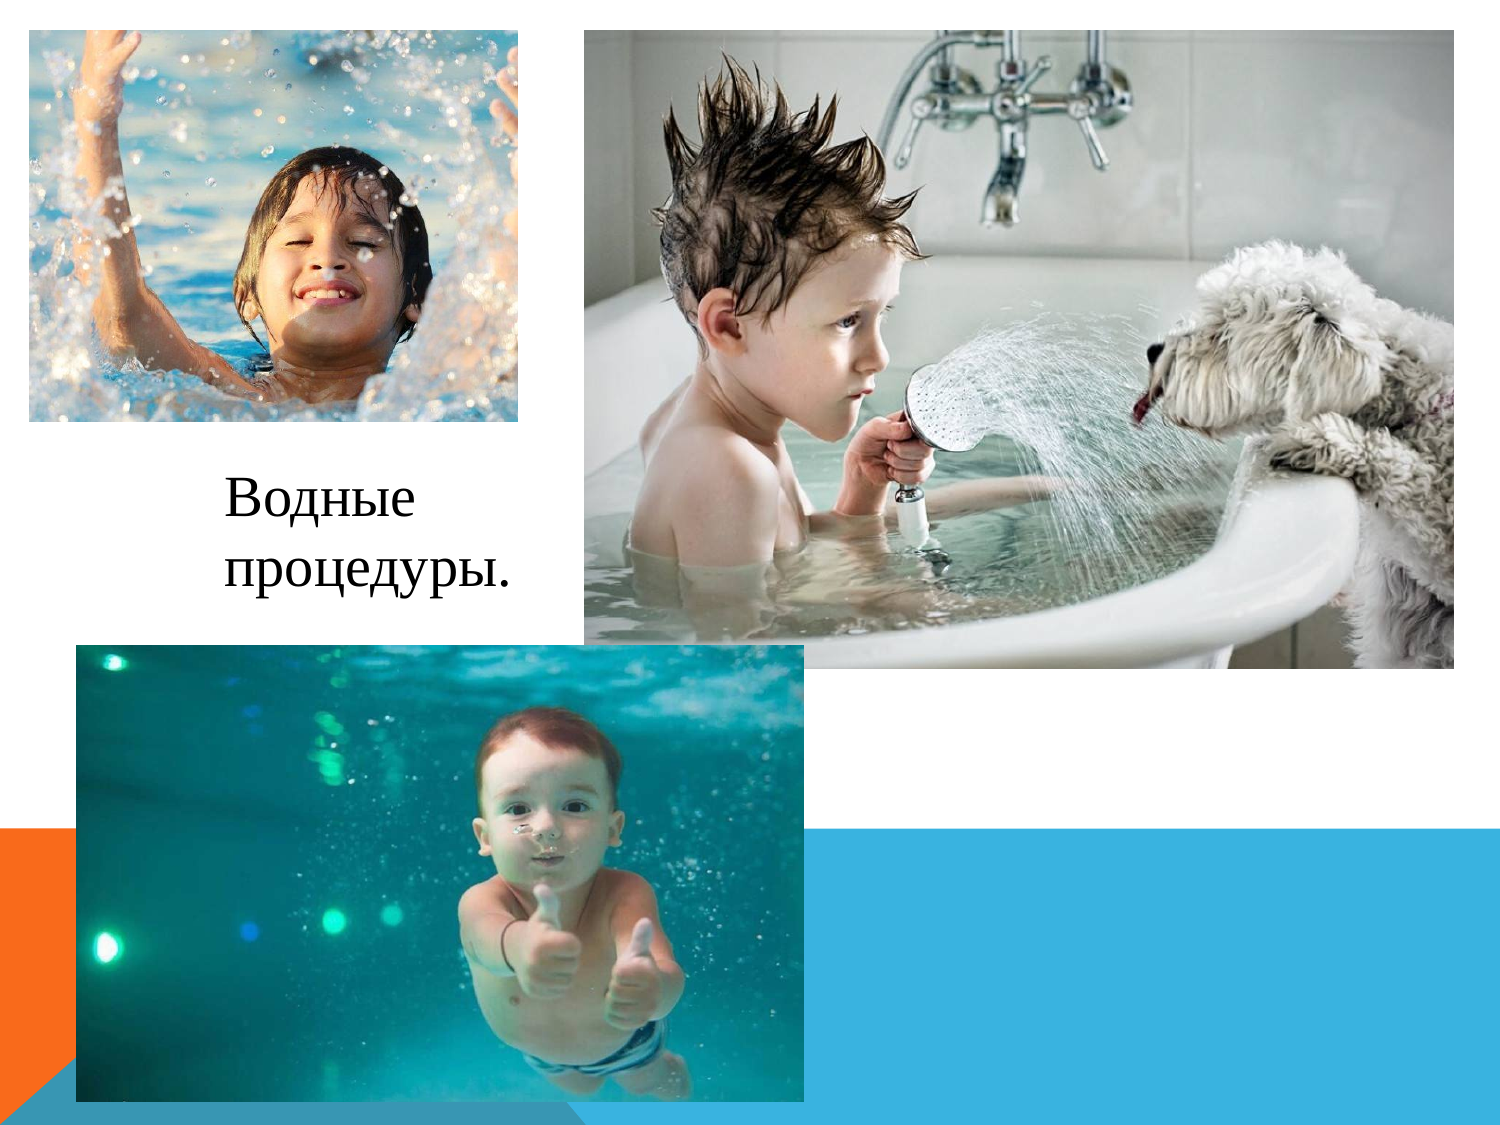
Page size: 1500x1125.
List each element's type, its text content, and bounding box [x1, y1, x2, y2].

picture [29, 30, 518, 422]
text_box Водные процедуры. [209, 450, 579, 605]
picture [76, 30, 1455, 1103]
